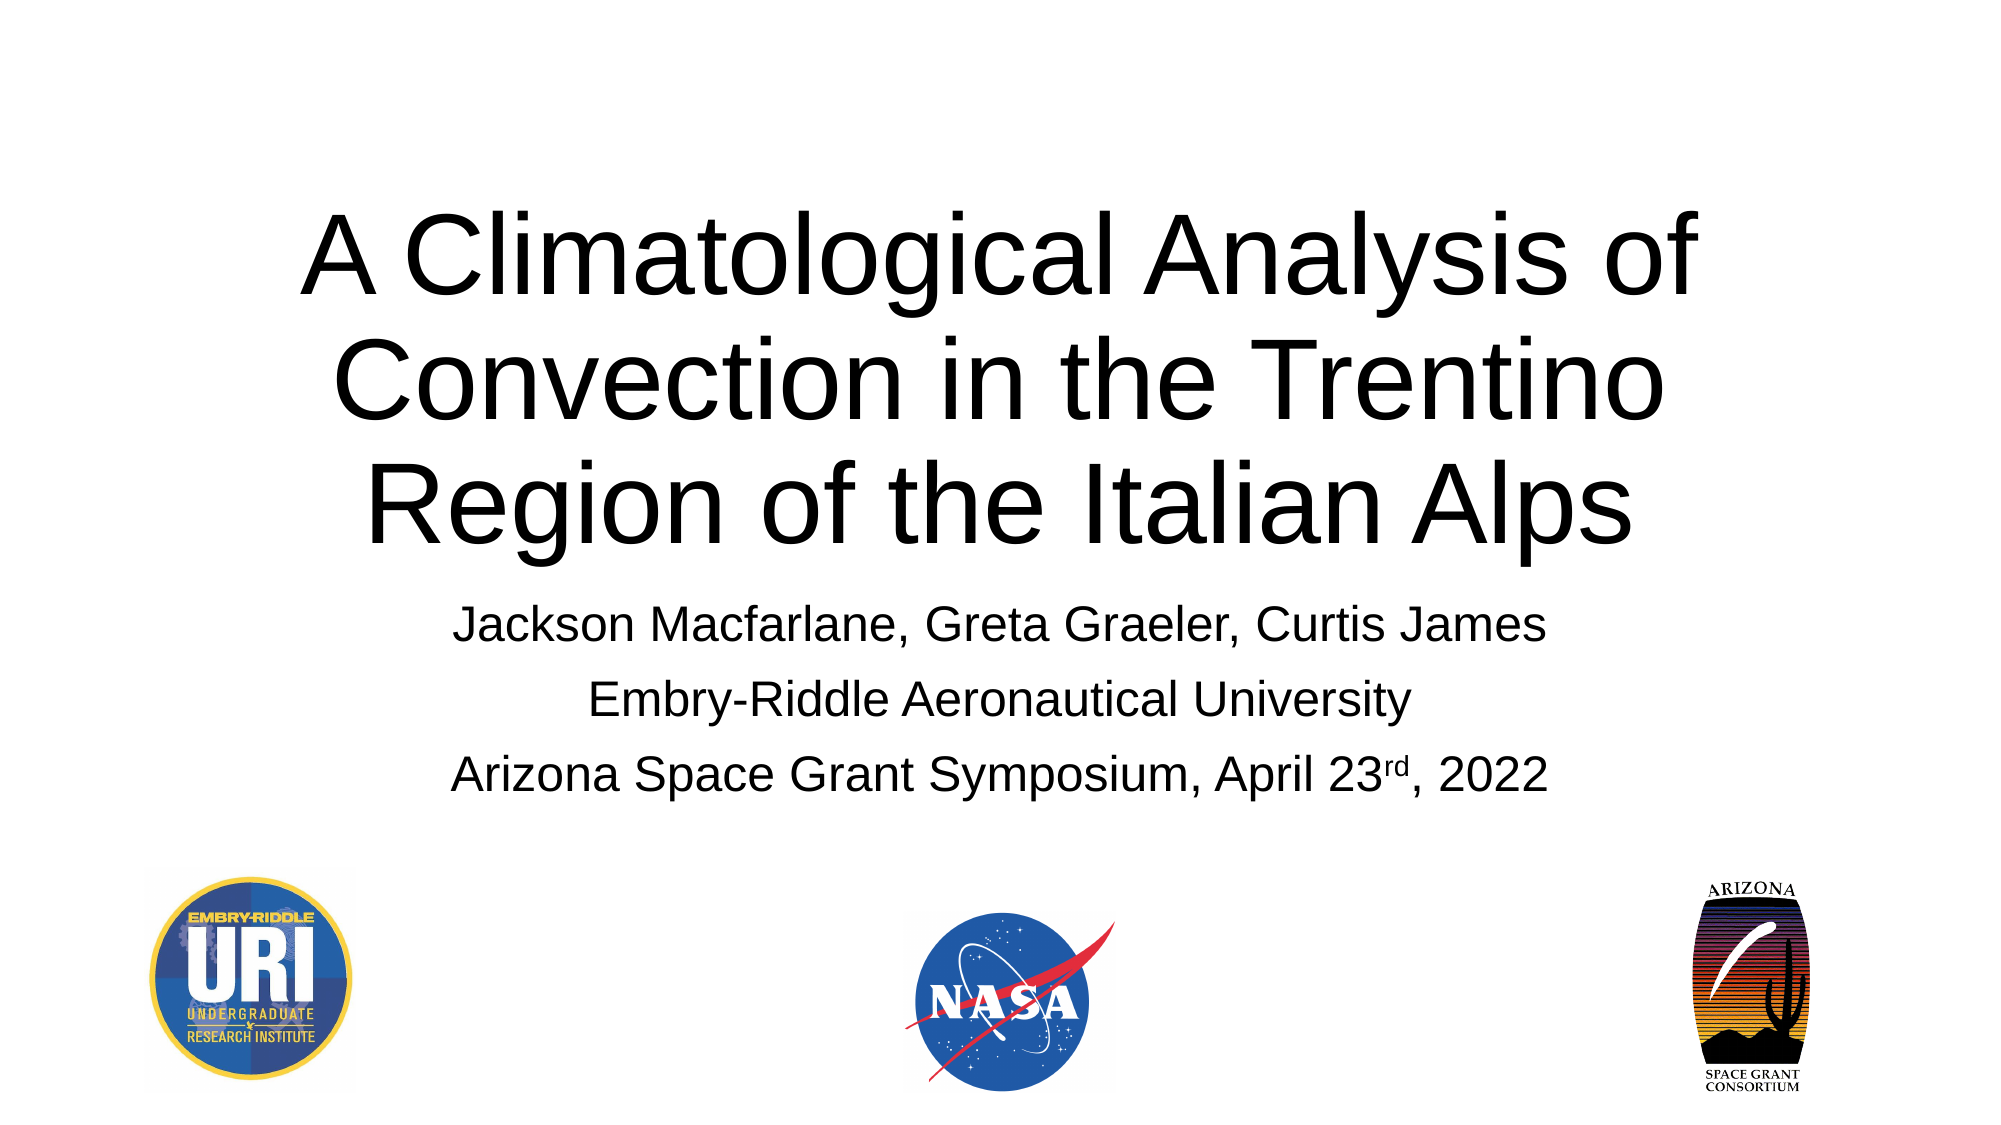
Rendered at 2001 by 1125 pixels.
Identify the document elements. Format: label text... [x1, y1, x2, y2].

title A Climatological Analysis of Convection in the Trentino Region of the Italian Alps [249, 184, 1750, 576]
subtitle Jackson Macfarlane, Greta Graeler, Curtis James Embry-Riddle Aeronautical University Arizona Space Grant Symposium, April 23rd, 2022 [249, 590, 1750, 863]
picture [1687, 877, 1813, 1093]
picture [144, 867, 356, 1093]
picture [903, 911, 1116, 1093]
